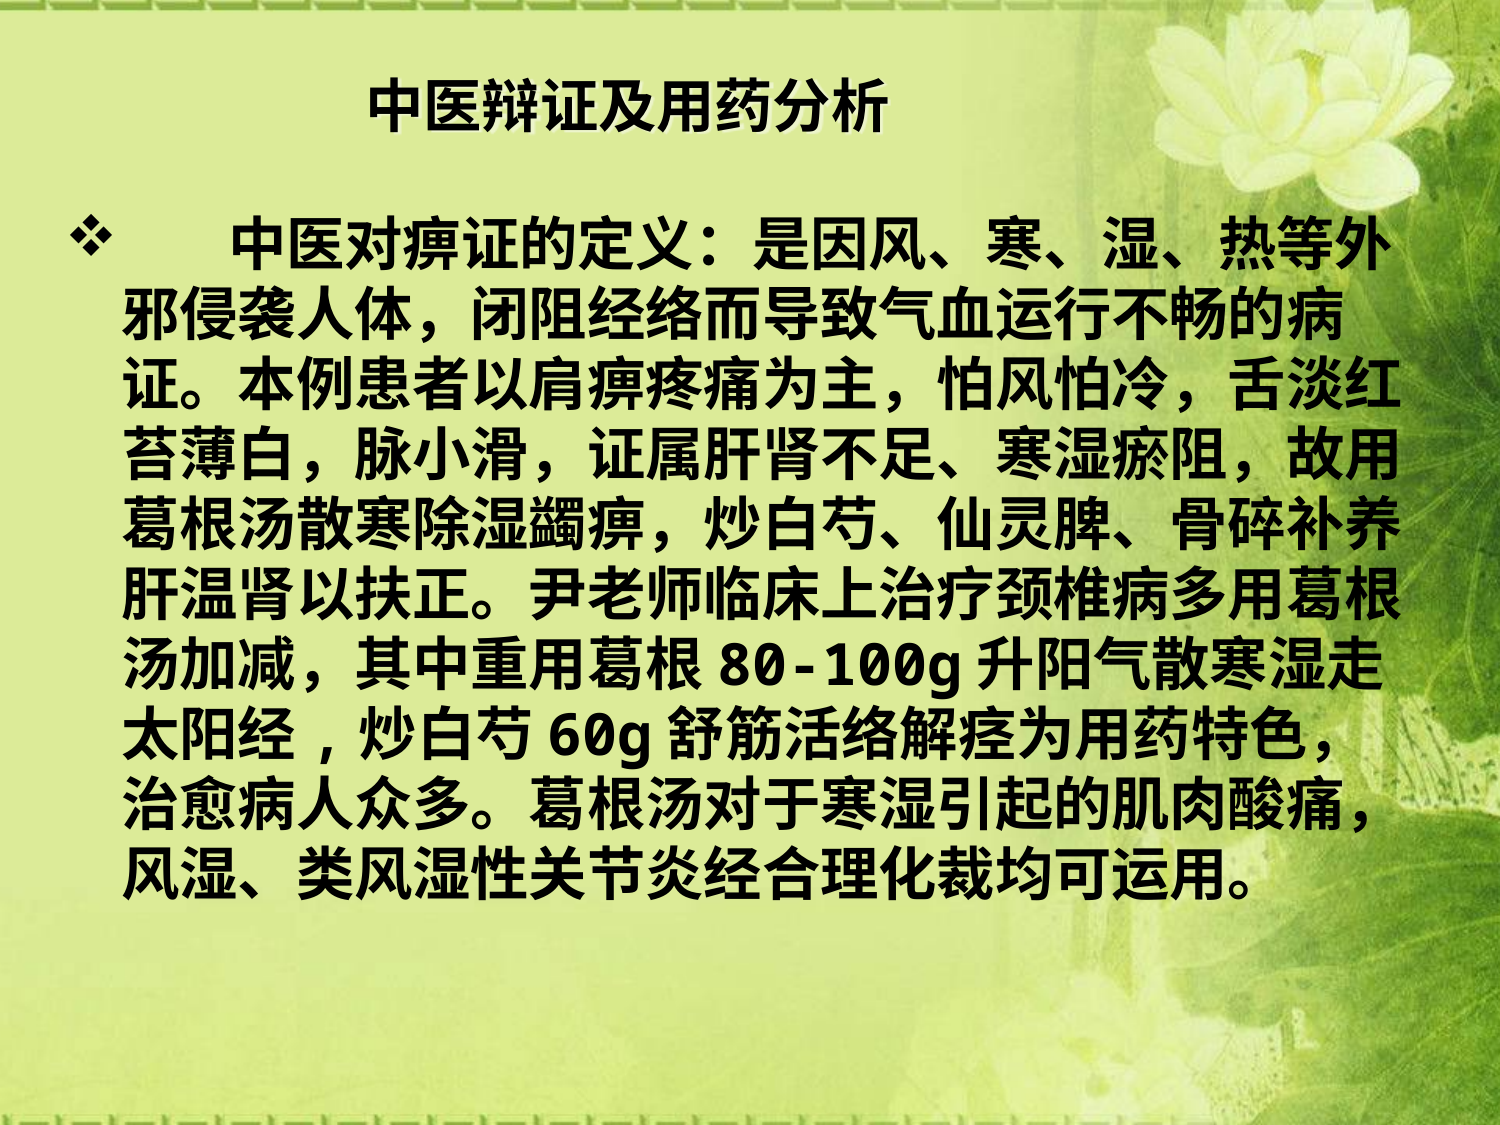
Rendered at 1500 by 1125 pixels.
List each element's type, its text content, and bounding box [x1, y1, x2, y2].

list 中医对痹证的定义：是因风、寒、湿、热等外邪侵袭人体，闭阻经络而导致气血运行不畅的病证。本例患者以肩痹疼痛为主，怕风怕冷，舌淡红苔薄白，脉小滑，证属肝肾不足、寒湿瘀阻，故用葛根汤散寒除湿蠲痹，炒白芍、仙灵脾、骨碎补养肝温肾以扶正。尹老师临床上治疗颈椎病多用葛根汤加减，其中重用葛根80-100g升阳气散寒湿走太阳经,炒白芍60g舒筋活络解痉为用药特色，治愈病人众多。葛根汤对于寒湿引起的肌肉酸痛，风湿、类风湿性关节炎经合理化裁均可运用。 [49, 199, 1426, 1038]
title 中医辩证及用药分析 [137, 57, 1326, 151]
picture [0, 0, 1500, 1125]
